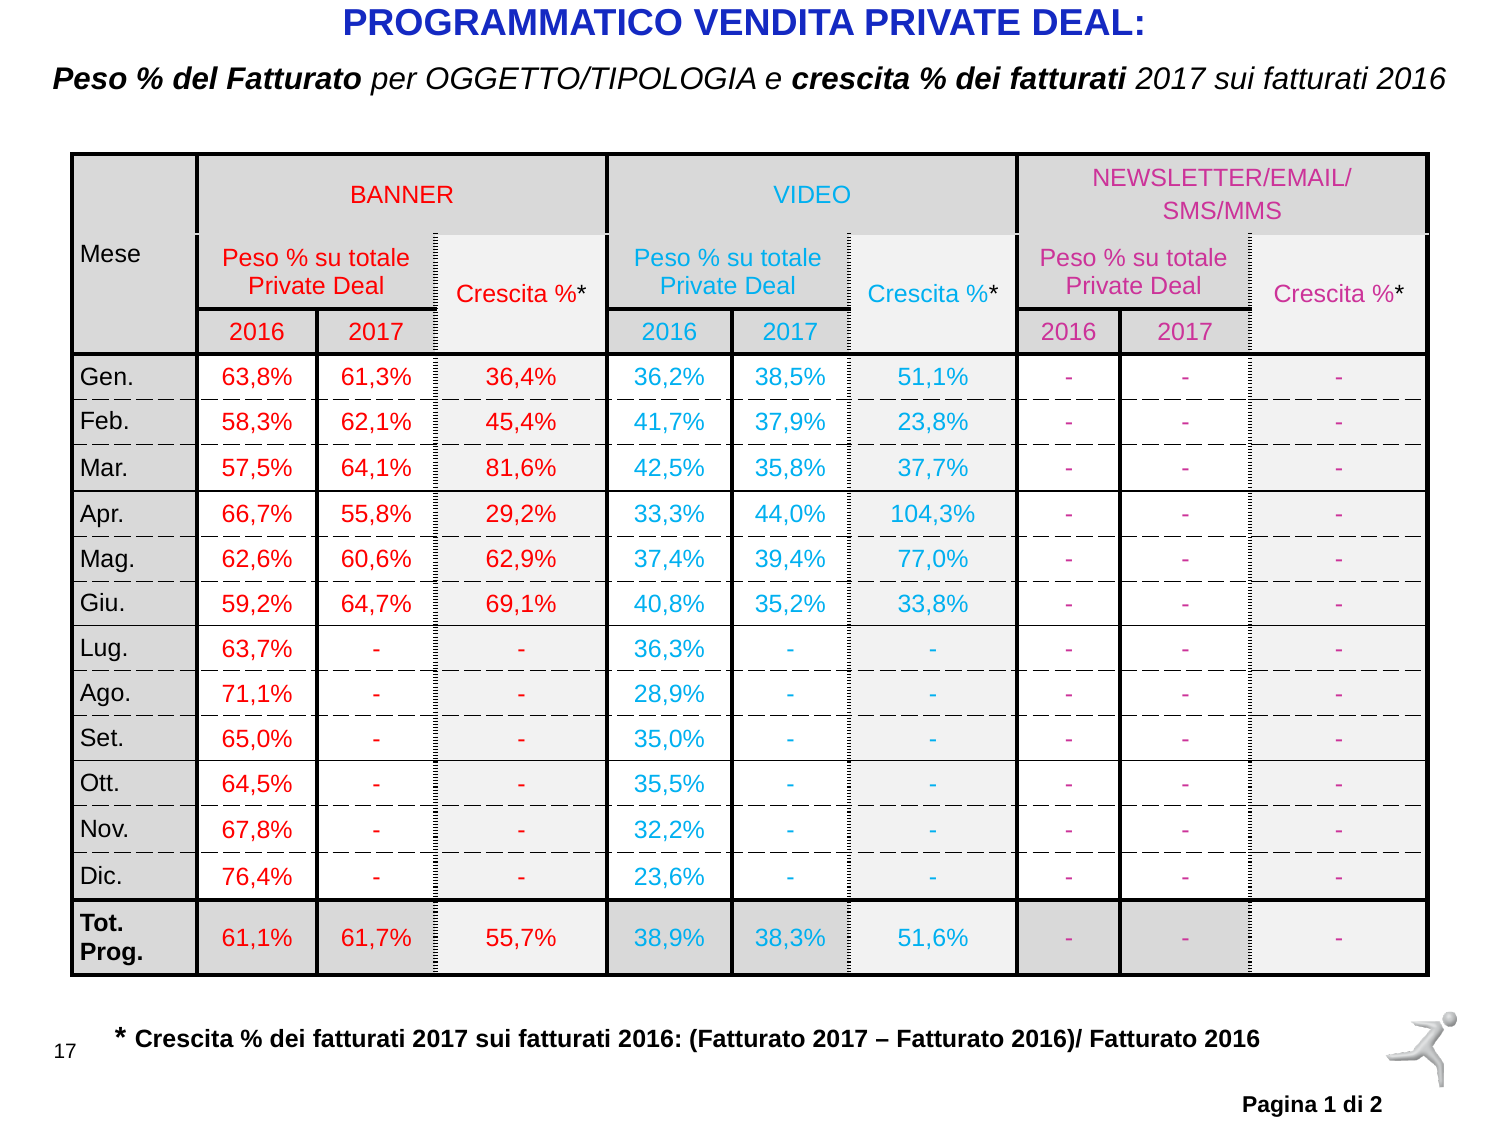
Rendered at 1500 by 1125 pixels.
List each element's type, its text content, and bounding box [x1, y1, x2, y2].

table_cell 66,7% [199, 492, 315, 536]
table_cell - [1122, 805, 1250, 853]
table_cell - [734, 626, 849, 671]
table_cell 71,1% [199, 671, 315, 715]
table_cell - [1250, 536, 1425, 581]
table_cell 36,4% [435, 356, 605, 399]
table_header VIDEO [609, 156, 1015, 233]
table_cell 64,7% [319, 581, 435, 625]
text_box [645, 42, 676, 86]
table_cell 38,9% [609, 902, 730, 973]
table_cell - [435, 805, 605, 853]
table_cell - [1019, 492, 1118, 536]
table_cell - [1122, 853, 1250, 898]
table_cell - [1250, 853, 1425, 898]
table_cell 38,3% [734, 902, 849, 973]
table_header BANNER [199, 156, 605, 233]
table_cell 55,8% [319, 492, 435, 536]
table_cell - [734, 671, 849, 715]
table_cell 81,6% [435, 444, 605, 490]
table_cell Dic. [74, 853, 195, 898]
table_cell 59,2% [199, 581, 315, 625]
table_cell 23,8% [849, 399, 1015, 444]
table_cell - [1122, 356, 1250, 399]
table_cell - [1250, 626, 1425, 671]
table_cell Peso % su totale Private Deal [199, 235, 435, 307]
table_cell 64,1% [319, 444, 435, 490]
table_cell - [734, 805, 849, 853]
table_cell 33,3% [609, 492, 730, 536]
table_cell 2016 [199, 311, 315, 352]
table_cell - [734, 853, 849, 898]
table_cell Peso % su totale Private Deal [609, 235, 849, 307]
table_cell 28,9% [609, 671, 730, 715]
table_cell 62,1% [319, 399, 435, 444]
table_cell - [1250, 581, 1425, 625]
table_cell - [1019, 902, 1118, 973]
table_cell - [849, 626, 1015, 671]
table_cell - [435, 761, 605, 805]
table_cell 40,8% [609, 581, 730, 625]
table_cell 36,2% [609, 356, 730, 399]
table_cell 29,2% [435, 492, 605, 536]
table_cell - [319, 853, 435, 898]
table_cell - [1250, 492, 1425, 536]
table_cell Peso % su totale Private Deal [1019, 235, 1250, 307]
table_cell - [1250, 761, 1425, 805]
table_cell - [319, 761, 435, 805]
table_cell 35,8% [734, 444, 849, 490]
table_cell - [1122, 626, 1250, 671]
table_cell - [1019, 853, 1118, 898]
table_cell 2017 [1122, 311, 1250, 352]
table_cell 62,9% [435, 536, 605, 581]
table_cell 42,5% [609, 444, 730, 490]
table_cell Tot. Prog. [74, 902, 195, 973]
table_cell - [1250, 715, 1425, 760]
table_cell 61,7% [319, 902, 435, 973]
table_cell - [1250, 805, 1425, 853]
table_cell - [1019, 626, 1118, 671]
table_cell 63,8% [199, 356, 315, 399]
table_cell 2016 [1019, 311, 1118, 352]
table_cell - [435, 671, 605, 715]
table_cell - [849, 715, 1015, 760]
table_cell 64,5% [199, 761, 315, 805]
table_cell - [849, 805, 1015, 853]
table_cell - [849, 761, 1015, 805]
table_cell - [1250, 671, 1425, 715]
table_cell - [1122, 902, 1250, 973]
table_cell Lug. [74, 626, 195, 671]
table_cell Crescita %* [435, 235, 605, 352]
table_cell 39,4% [734, 536, 849, 581]
table_cell - [1250, 356, 1425, 399]
table_cell Giu. [74, 581, 195, 625]
text_box * Crescita % dei fatturati 2017 sui fatturati 2016: (Fatturato 2017 – Fatturato 2016)/ Fatturato 2016 [100, 1011, 1306, 1061]
table_cell - [319, 715, 435, 760]
table_cell 37,7% [849, 444, 1015, 490]
table_cell 77,0% [849, 536, 1015, 581]
table_cell 37,9% [734, 399, 849, 444]
table_cell 33,8% [849, 581, 1015, 625]
table_cell - [1250, 444, 1425, 490]
table_cell 65,0% [199, 715, 315, 760]
table_cell - [435, 715, 605, 760]
table_cell 35,0% [609, 715, 730, 760]
table_header NEWSLETTER/EMAIL/ SMS/MMS [1019, 156, 1425, 233]
table_cell Ago. [74, 671, 195, 715]
table_cell - [1122, 399, 1250, 444]
table_cell 41,7% [609, 399, 730, 444]
table_cell 37,4% [609, 536, 730, 581]
table_cell - [849, 671, 1015, 715]
table_cell - [435, 626, 605, 671]
table_cell - [1019, 805, 1118, 853]
table_cell - [435, 853, 605, 898]
table_cell 38,5% [734, 356, 849, 399]
table_cell - [1122, 715, 1250, 760]
table_cell 61,3% [319, 356, 435, 399]
table_cell 2017 [734, 311, 849, 352]
table_cell 35,2% [734, 581, 849, 625]
table_cell - [1122, 671, 1250, 715]
table_cell - [1019, 761, 1118, 805]
table_cell 62,6% [199, 536, 315, 581]
table_cell 67,8% [199, 805, 315, 853]
table_cell 35,5% [609, 761, 730, 805]
table_cell 45,4% [435, 399, 605, 444]
table_cell - [1019, 444, 1118, 490]
text_box Pagina 1 di 2 [1227, 1082, 1491, 1125]
table_cell 76,4% [199, 853, 315, 898]
table_cell - [1250, 902, 1425, 973]
table_cell - [1122, 492, 1250, 536]
table_cell 2016 [609, 311, 730, 352]
table_cell - [734, 715, 849, 760]
table_cell - [1019, 536, 1118, 581]
table_cell Mar. [74, 444, 195, 490]
table_cell Mag. [74, 536, 195, 581]
table_cell - [734, 761, 849, 805]
table_cell 60,6% [319, 536, 435, 581]
table_cell Feb. [74, 399, 195, 444]
table_cell 44,0% [734, 492, 849, 536]
table_cell 23,6% [609, 853, 730, 898]
table_cell - [319, 626, 435, 671]
table_cell Crescita %* [1250, 235, 1425, 352]
table_cell 61,1% [199, 902, 315, 973]
table_cell 55,7% [435, 902, 605, 973]
table_cell - [1122, 581, 1250, 625]
table_header Mese [74, 156, 195, 352]
table_cell - [1122, 536, 1250, 581]
table_cell - [1019, 715, 1118, 760]
table_cell 58,3% [199, 399, 315, 444]
table_cell 69,1% [435, 581, 605, 625]
table_cell 57,5% [199, 444, 315, 490]
table_cell - [1250, 399, 1425, 444]
table_cell 2017 [319, 311, 435, 352]
table_cell 32,2% [609, 805, 730, 853]
table_cell - [849, 853, 1015, 898]
table_cell - [1122, 761, 1250, 805]
table_cell 51,6% [849, 902, 1015, 973]
table_cell Apr. [74, 492, 195, 536]
picture [1366, 990, 1476, 1082]
table_cell 104,3% [849, 492, 1015, 536]
table_cell Gen. [74, 356, 195, 399]
table_cell - [1019, 399, 1118, 444]
text_box PROGRAMMATICO VENDITA PRIVATE DEAL: Peso % del Fatturato per OGGETTO/TIPOLOGIA e crescita % dei fatturati 2017 sui fatturati 2016 [0, 0, 1500, 96]
table_cell - [1019, 356, 1118, 399]
table_cell 63,7% [199, 626, 315, 671]
table_cell - [319, 671, 435, 715]
table_cell - [1019, 671, 1118, 715]
table_cell 51,1% [849, 356, 1015, 399]
table_cell Crescita %* [849, 235, 1015, 352]
table_cell 36,3% [609, 626, 730, 671]
table_cell - [319, 805, 435, 853]
table_cell - [1019, 581, 1118, 625]
table_cell Ott. [74, 761, 195, 805]
table_cell Set. [74, 715, 195, 760]
table_cell Nov. [74, 805, 195, 853]
table_cell - [1122, 444, 1250, 490]
